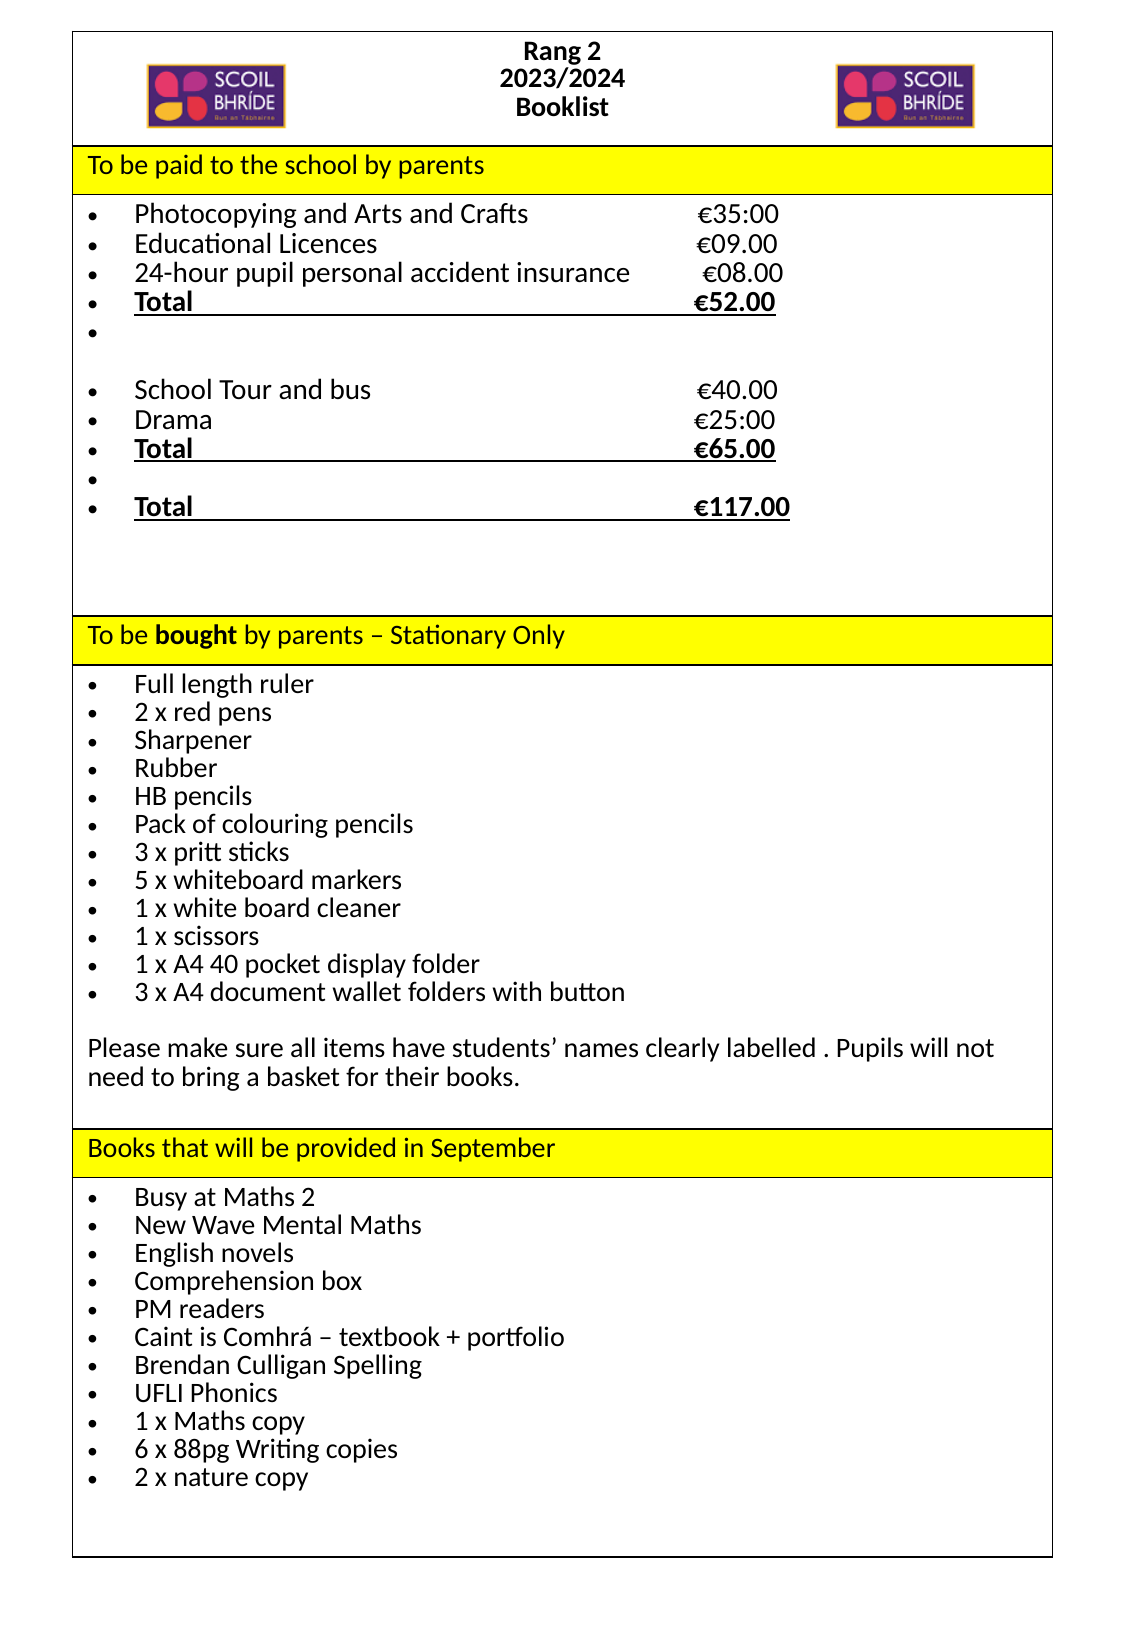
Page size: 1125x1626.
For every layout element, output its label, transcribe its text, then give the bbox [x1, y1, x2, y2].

table_header Rang 2 2023/2024 Booklist [73, 32, 1052, 145]
table_cell To be paid to the school by parents [73, 147, 1052, 194]
table_cell Busy at Maths 2 New Wave Mental Maths English novels Comprehension box PM readers Caint is Comhrá – textbook + portfolio Brendan Culligan Spelling UFLI Phonics 1 x Maths copy 6 x 88pg Writing copies 2 x nature copy [73, 1178, 1052, 1556]
table_cell Books that will be provided in September [73, 1130, 1052, 1177]
picture [141, 59, 295, 133]
picture [830, 59, 984, 133]
table_cell Photocopying and Arts and Crafts €35:00 Educational Licences €09.00 24-hour pupil personal accident insurance €08.00 Total €52.00 School Tour and bus €40.00 Drama €25:00 Total €65.00 Total €117.00 [73, 195, 1052, 615]
table_cell Full length ruler 2 x red pens Sharpener Rubber HB pencils Pack of colouring pencils 3 x pritt sticks 5 x whiteboard markers 1 x white board cleaner 1 x scissors 1 x A4 40 pocket display folder 3 x A4 document wallet folders with button Please make sure all items have students’ names clearly labelled . Pupils will not need to bring a basket for their books. [73, 666, 1052, 1128]
table_cell To be bought by parents – Stationary Only [73, 617, 1052, 664]
